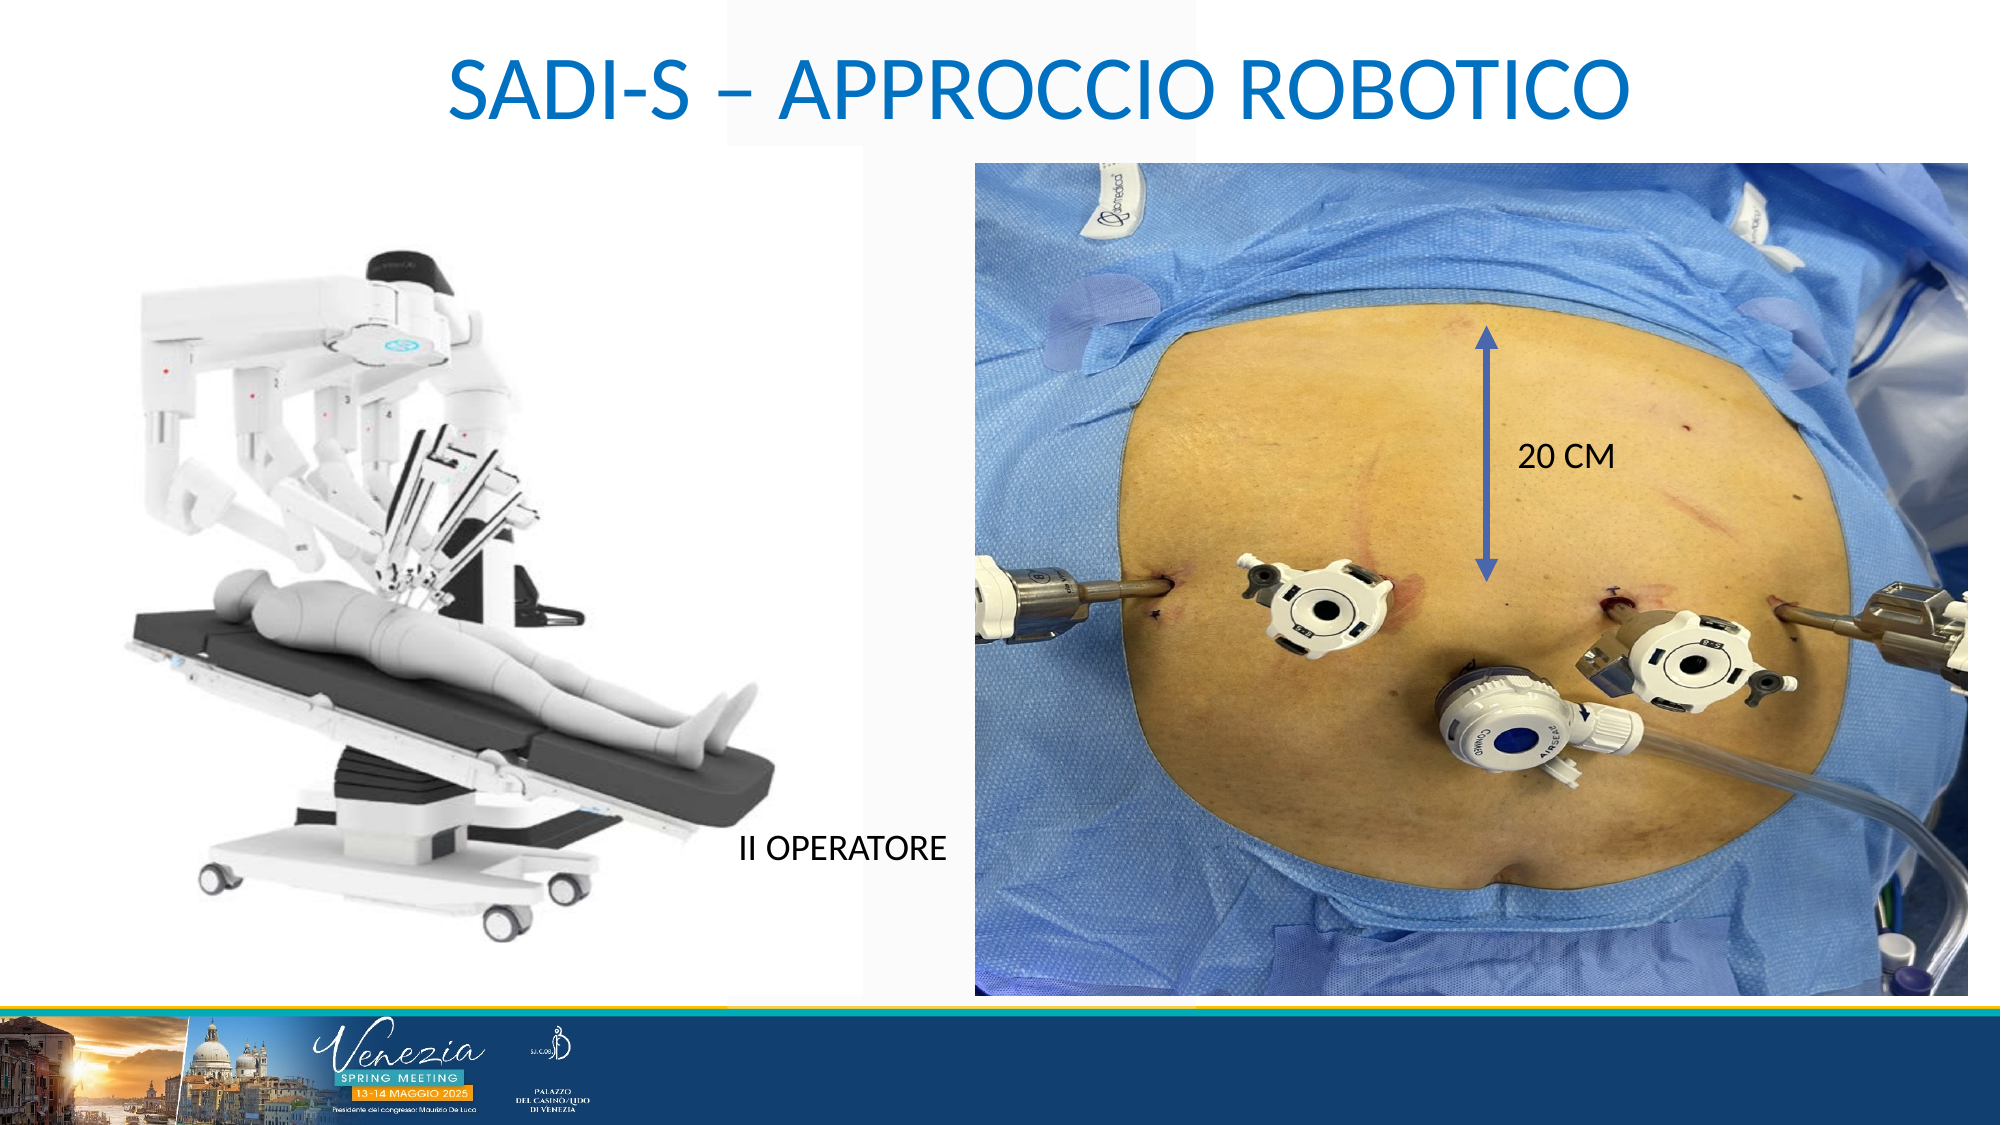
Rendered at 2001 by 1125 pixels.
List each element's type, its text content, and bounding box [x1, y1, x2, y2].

picture [974, 162, 1968, 997]
picture [80, 145, 864, 997]
text_box II OPERATORE [871, 815, 971, 876]
text_box SADI-S – APPROCCIO ROBOTICO [432, 20, 2000, 145]
picture [0, 1017, 609, 1125]
